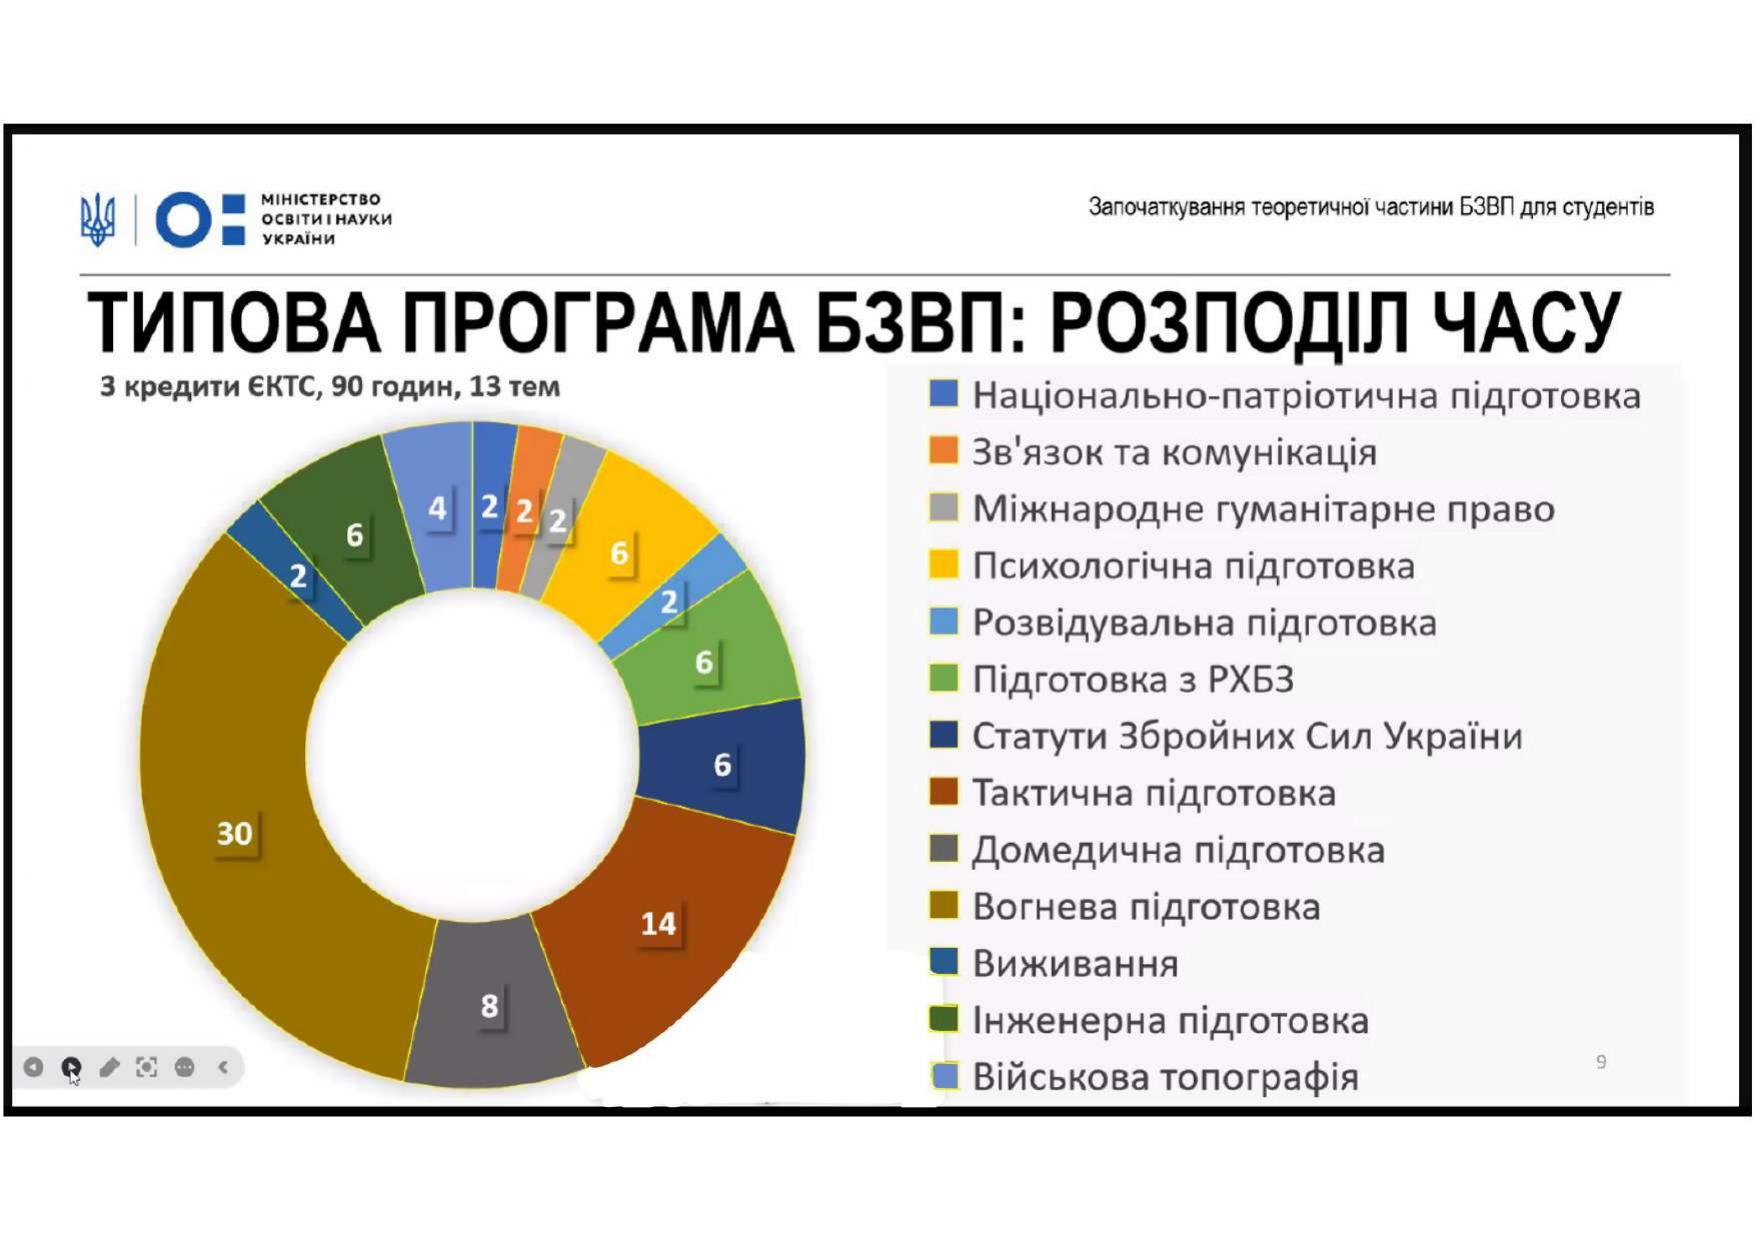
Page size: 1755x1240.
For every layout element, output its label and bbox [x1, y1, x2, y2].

picture [0, 119, 1754, 1124]
